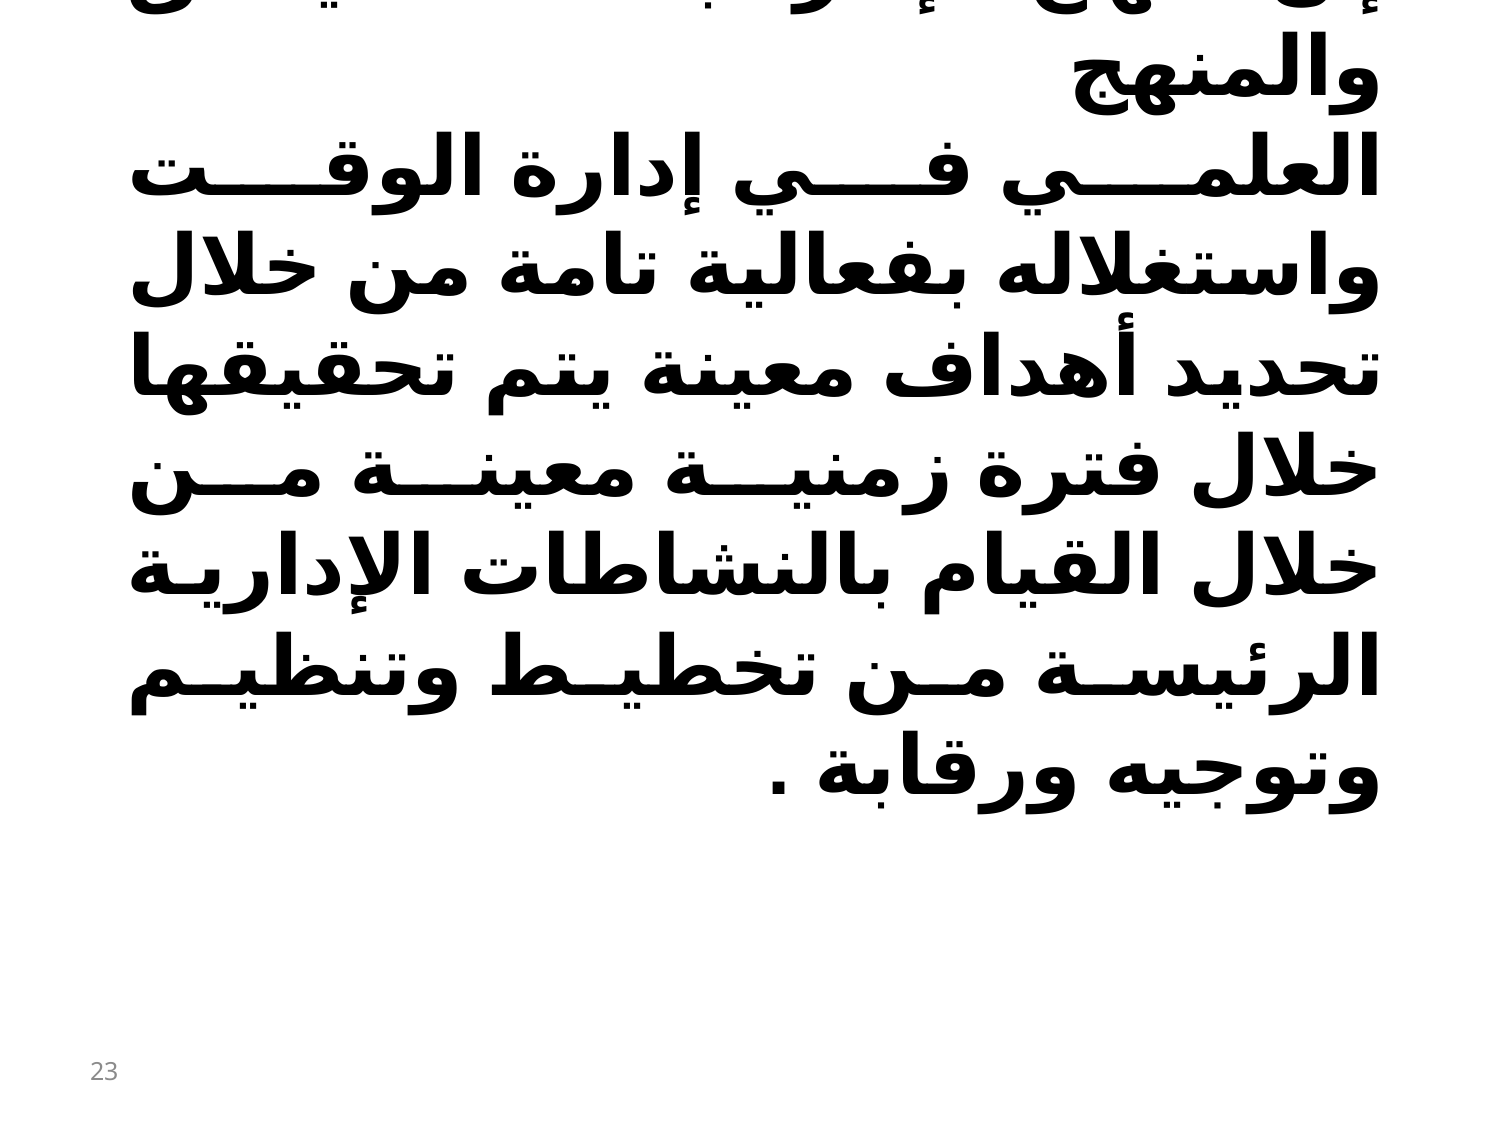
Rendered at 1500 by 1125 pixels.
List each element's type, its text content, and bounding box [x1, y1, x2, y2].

slide_number 23 [75, 1042, 425, 1103]
text_box إن منهج الإدارة بالأهداف يتفق والمنهج العلمي في إدارة الوقت واستغلاله بفعالية تامة من خلال تحديد أهداف معينة يتم تحقيقها خلال فترة زمنية معينة من خلال القيام بالنشاطات الإدارية الرئيسة من تخطيط وتنظيم وتوجيه ورقابة . [112, 0, 1400, 919]
